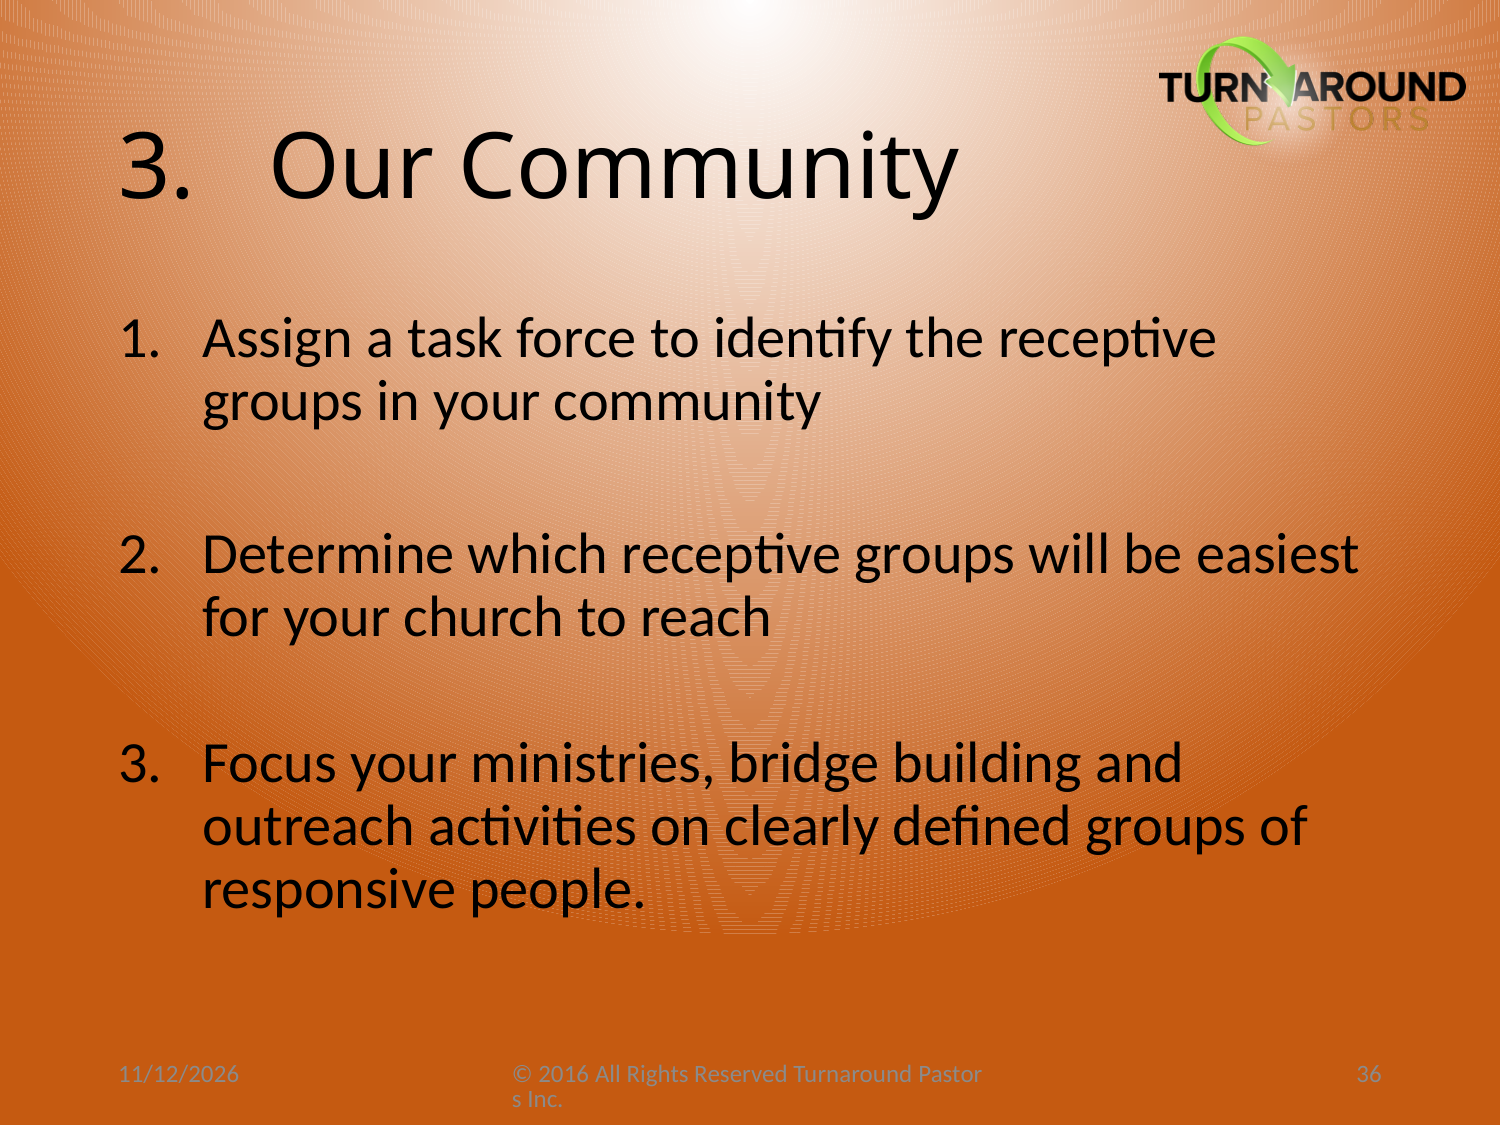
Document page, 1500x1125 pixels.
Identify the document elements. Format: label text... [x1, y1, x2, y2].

footer © 2016 All Rights Reserved Turnaround Pastors Inc. [496, 1042, 1004, 1103]
picture [1159, 34, 1466, 169]
title 3. Our Community [103, 59, 1397, 278]
list Assign a task force to identify the receptive groups in your community Determine which receptive groups will be easiest for your church to reach Focus your ministries, bridge building and outreach activities on clearly defined groups of responsive people. [103, 299, 1397, 1014]
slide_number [103, 1042, 441, 1103]
slide_number 36 [1059, 1042, 1397, 1103]
